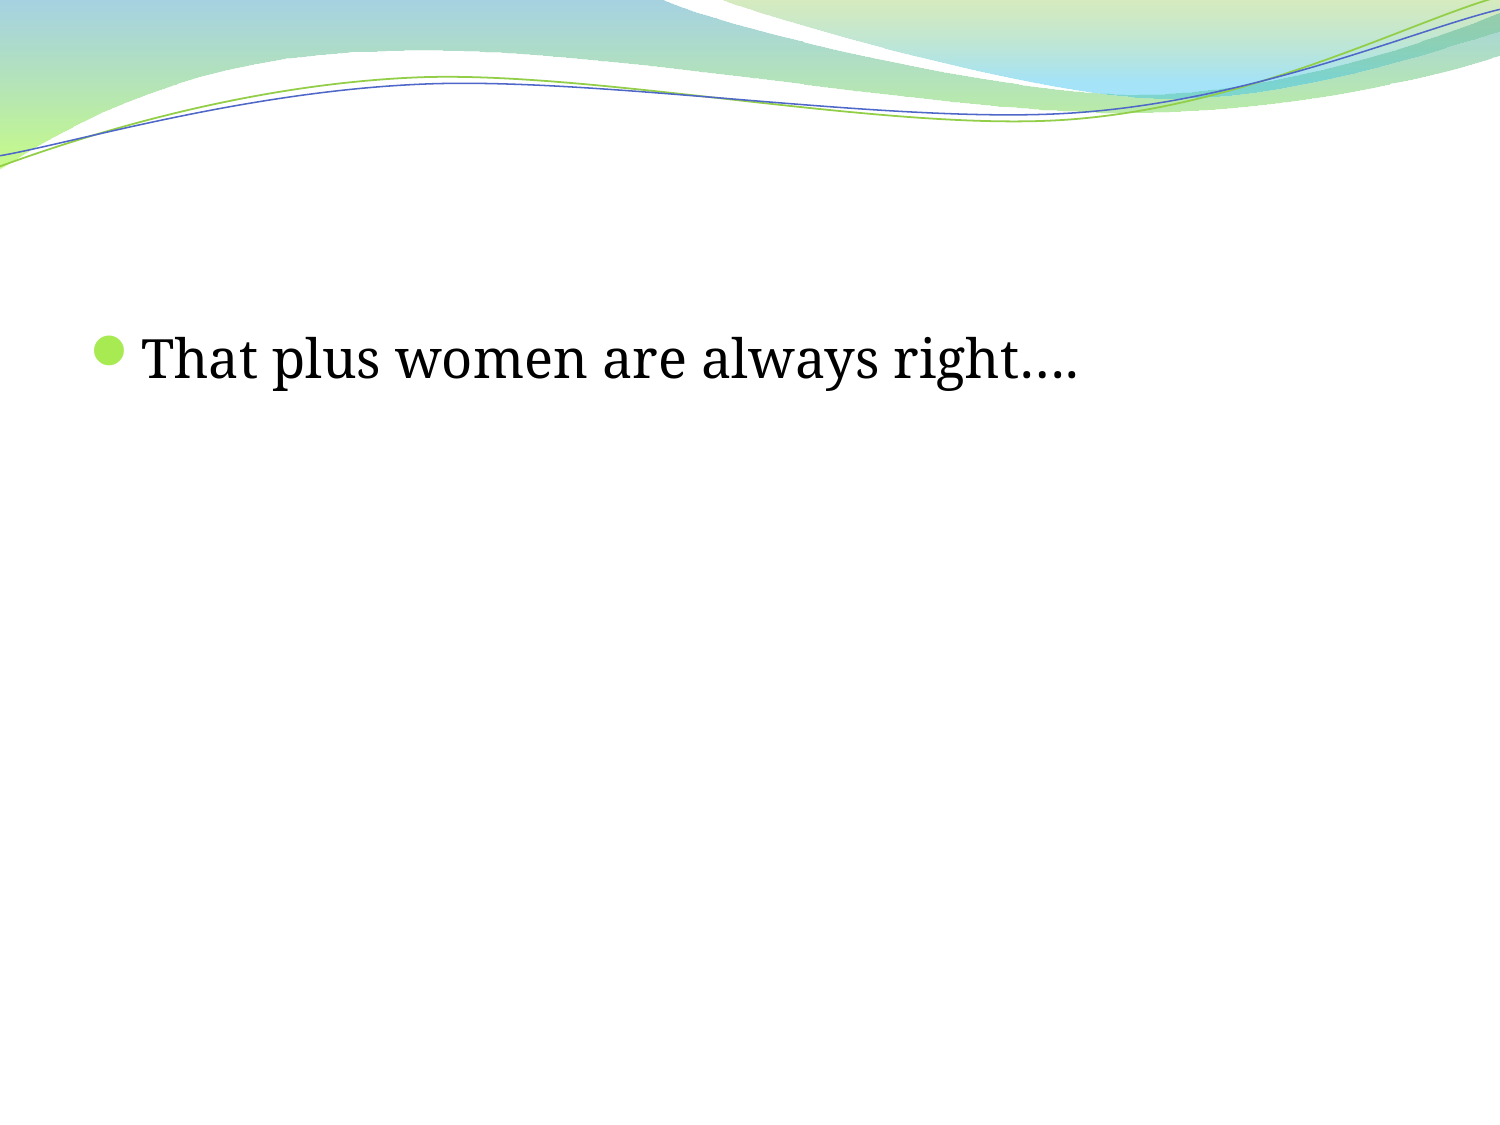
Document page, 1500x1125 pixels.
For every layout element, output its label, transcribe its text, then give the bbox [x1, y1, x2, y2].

list That plus women are always right…. [75, 317, 1425, 1038]
